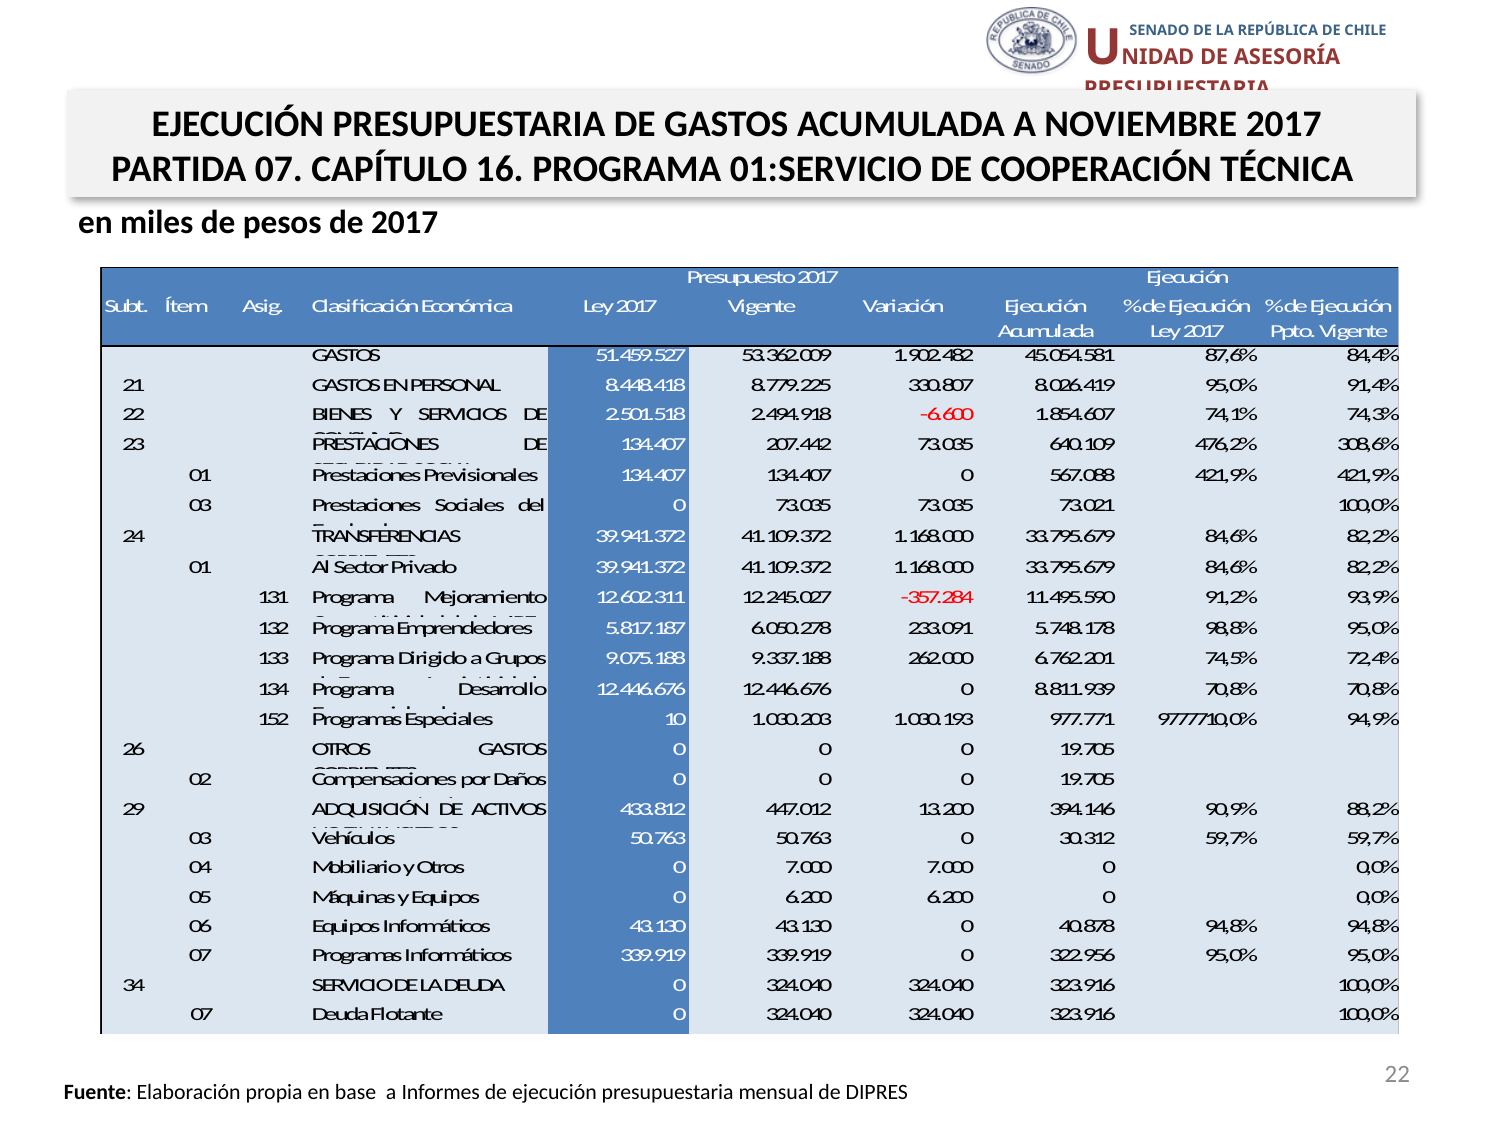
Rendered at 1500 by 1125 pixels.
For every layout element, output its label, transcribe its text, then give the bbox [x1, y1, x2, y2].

footer Fuente: Elaboración propia en base a Informes de ejecución presupuestaria mensual de DIPRES [48, 1070, 1428, 1119]
picture [100, 266, 1400, 1036]
text_box EJECUCIÓN PRESUPUESTARIA DE GASTOS ACUMULADA A NOVIEMBRE 2017 PARTIDA 07. CAPÍTULO 16. PROGRAMA 01:SERVICIO DE COOPERACIÓN TÉCNICA [67, 90, 1415, 197]
text_box en miles de pesos de 2017 [63, 192, 1414, 268]
picture [986, 7, 1079, 76]
slide_number 22 [1074, 1042, 1425, 1103]
